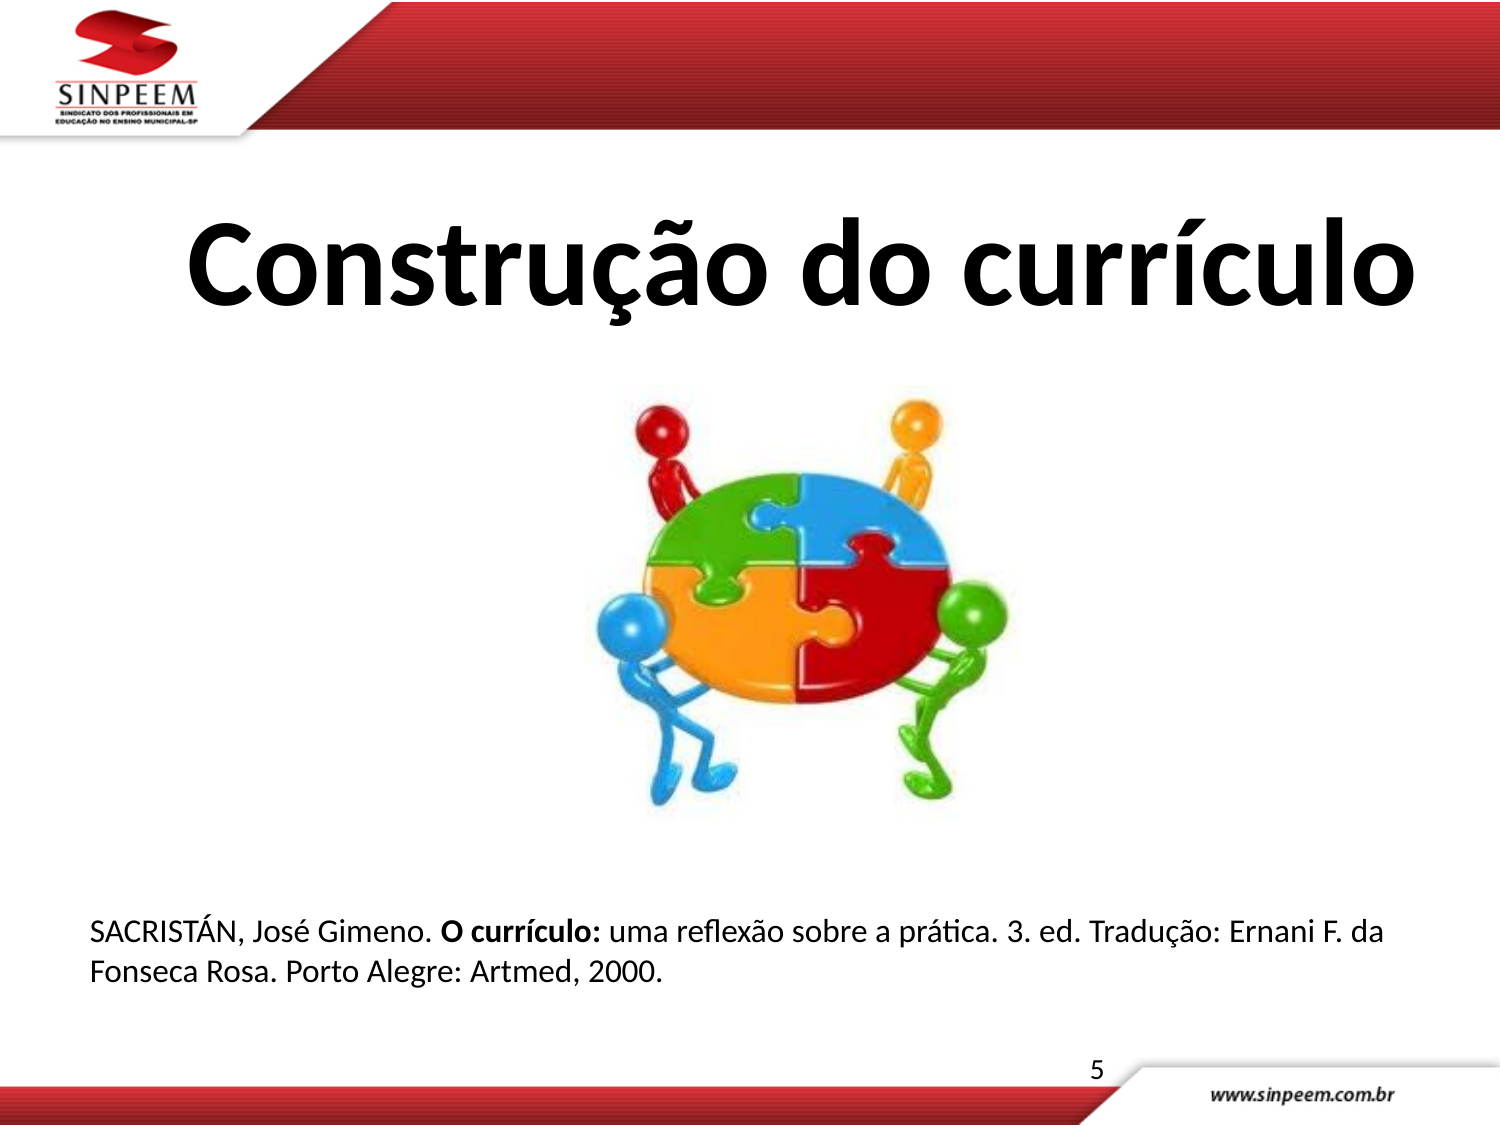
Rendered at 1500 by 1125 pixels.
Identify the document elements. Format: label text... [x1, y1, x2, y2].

picture [0, 1053, 1500, 1125]
text_box SACRISTÁN, José Gimeno. O currículo: uma reflexão sobre a prática. 3. ed. Tradução: Ernani F. da Fonseca Rosa. Porto Alegre: Artmed, 2000. [75, 901, 1459, 997]
text_box Construção do currículo [147, 173, 1459, 338]
picture [585, 385, 1022, 822]
picture [0, 2, 1500, 149]
slide_number 5 [1074, 1042, 1425, 1103]
